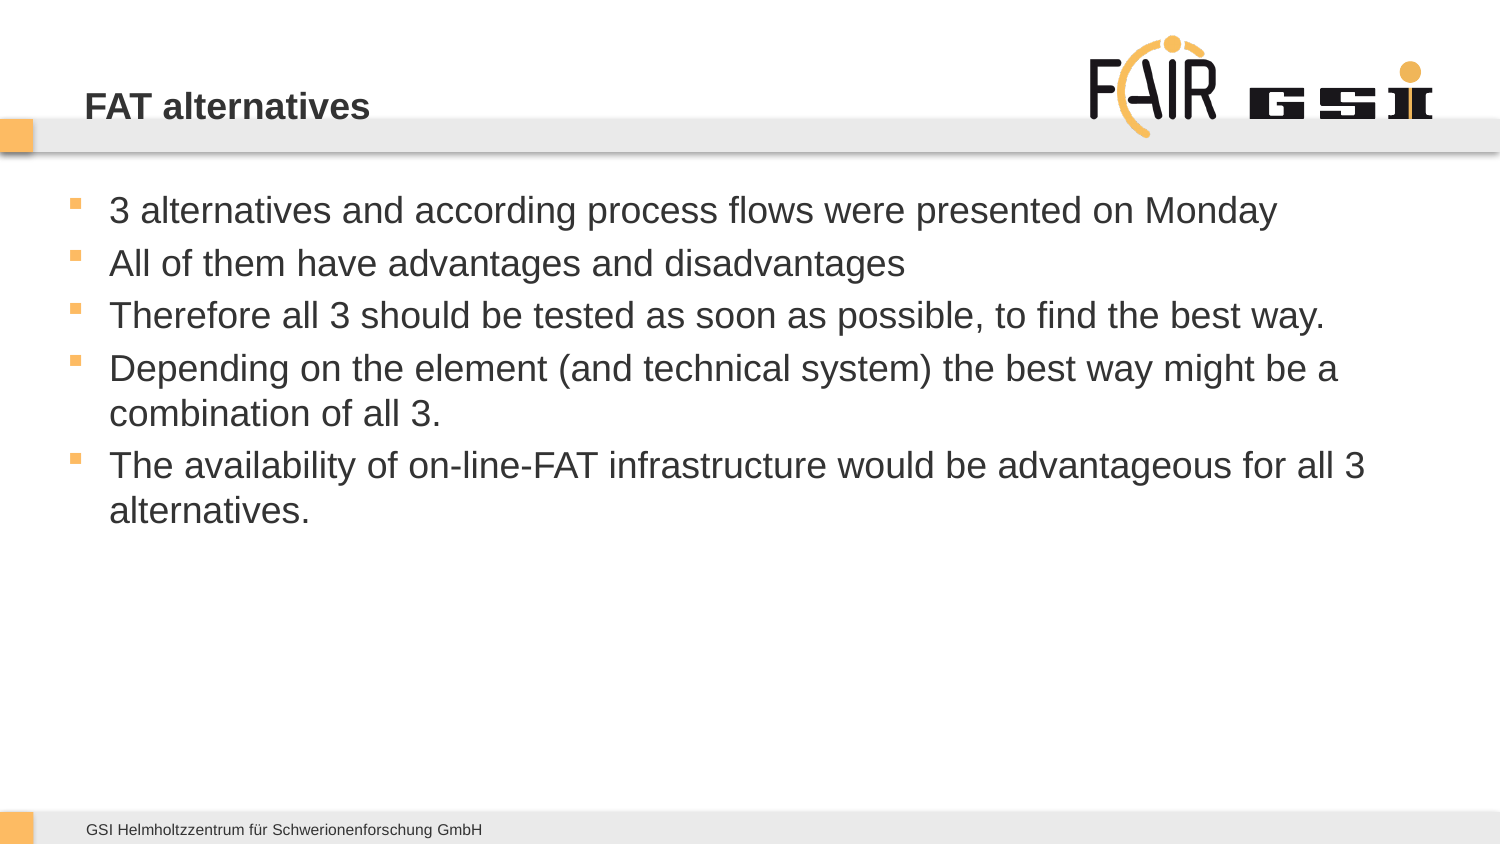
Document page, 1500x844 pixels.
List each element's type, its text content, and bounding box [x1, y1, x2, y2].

picture [1248, 59, 1434, 119]
picture [1089, 33, 1217, 140]
title FAT alternatives [69, 37, 1169, 135]
list 3 alternatives and according process flows were presented on Monday All of them have advantages and disadvantages Therefore all 3 should be tested as soon as possible, to find the best way. Depending on the element (and technical system) the best way might be a combination of all 3. The availability of on-line-FAT infrastructure would be advantageous for all 3 alternatives. [52, 178, 1434, 782]
